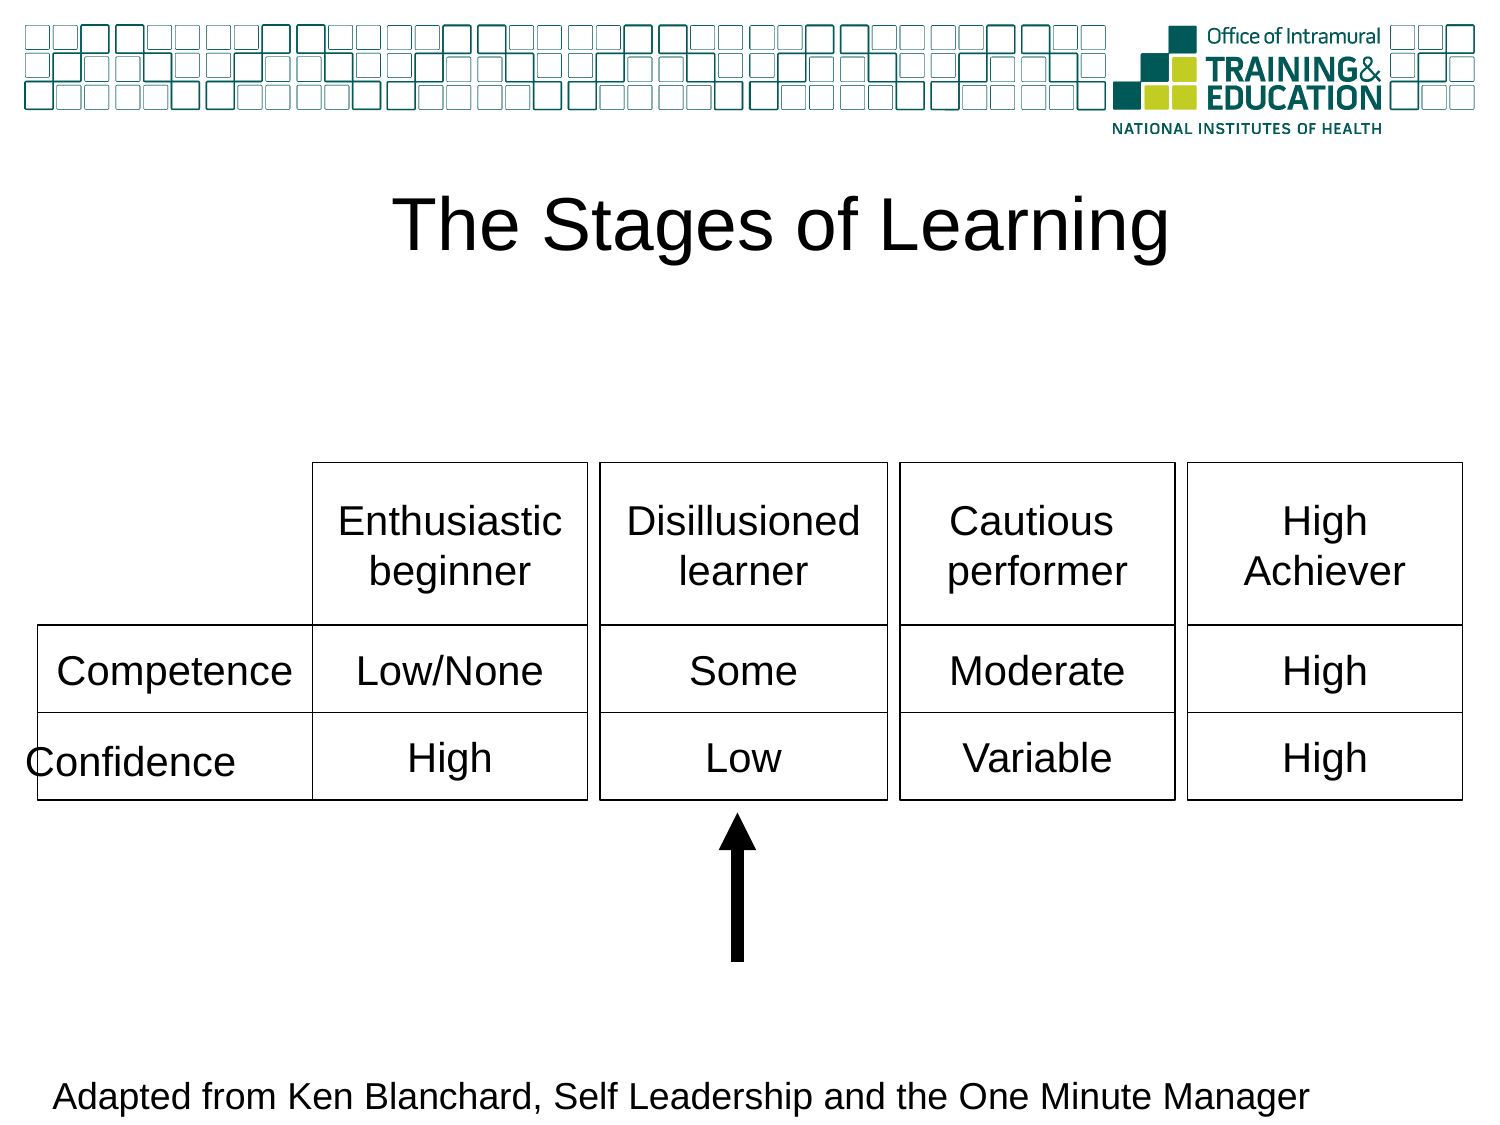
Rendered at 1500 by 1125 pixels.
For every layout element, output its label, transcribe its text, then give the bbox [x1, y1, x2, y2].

text_box Moderate [900, 624, 1175, 712]
text_box Low [599, 712, 888, 800]
text_box High Achiever [1187, 462, 1463, 624]
text_box Competence [37, 624, 313, 712]
text_box High [1187, 624, 1463, 712]
text_box Variable [900, 712, 1175, 800]
text_box Adapted from Ken Blanchard, Self Leadership and the One Minute Manager [37, 1064, 1413, 1124]
text_box Enthusiastic beginner [312, 462, 588, 624]
text_box Cautious performer [900, 462, 1175, 624]
text_box Some [599, 624, 888, 712]
text_box High [313, 712, 588, 800]
text_box Disillusioned learner [599, 462, 888, 624]
text_box Low/None [313, 624, 588, 712]
title The Stages of Learning [106, 167, 1457, 331]
text_box Confidence [37, 712, 313, 800]
text_box High [1187, 712, 1463, 800]
picture [24, 24, 1475, 134]
